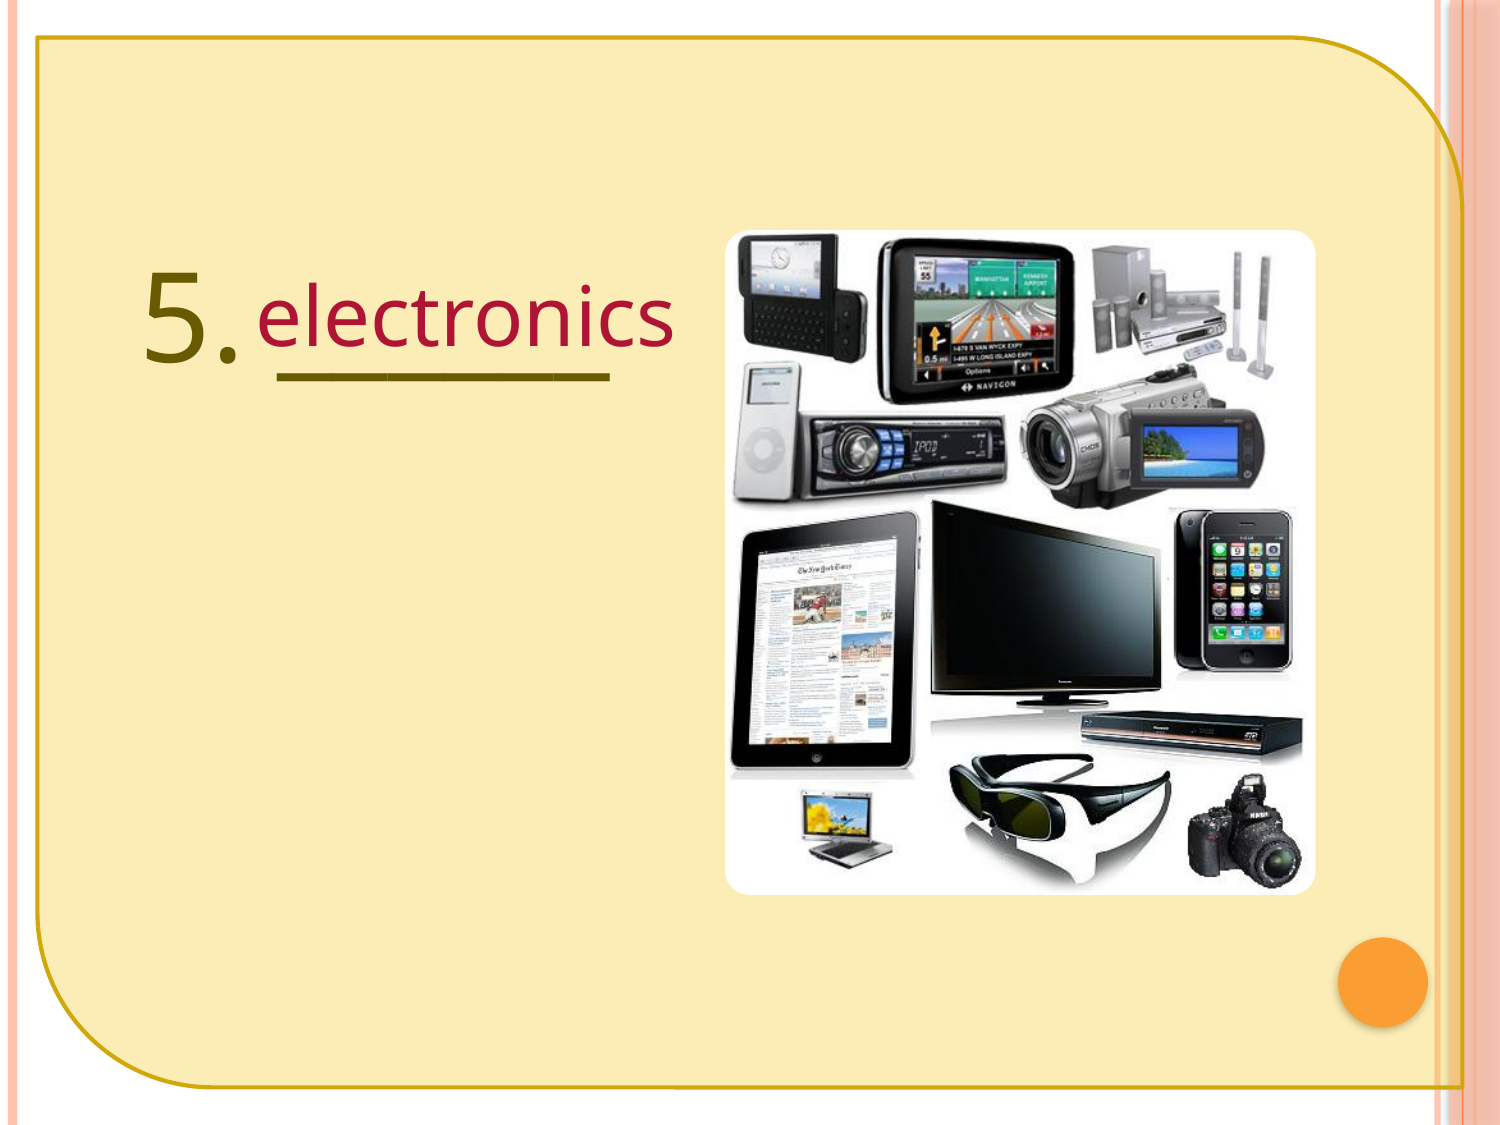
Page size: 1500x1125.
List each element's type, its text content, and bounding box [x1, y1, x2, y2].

text_box [35, 35, 1465, 1090]
text_box electronics [240, 255, 718, 371]
text_box 5. ______ [125, 230, 675, 395]
picture [724, 229, 1317, 896]
